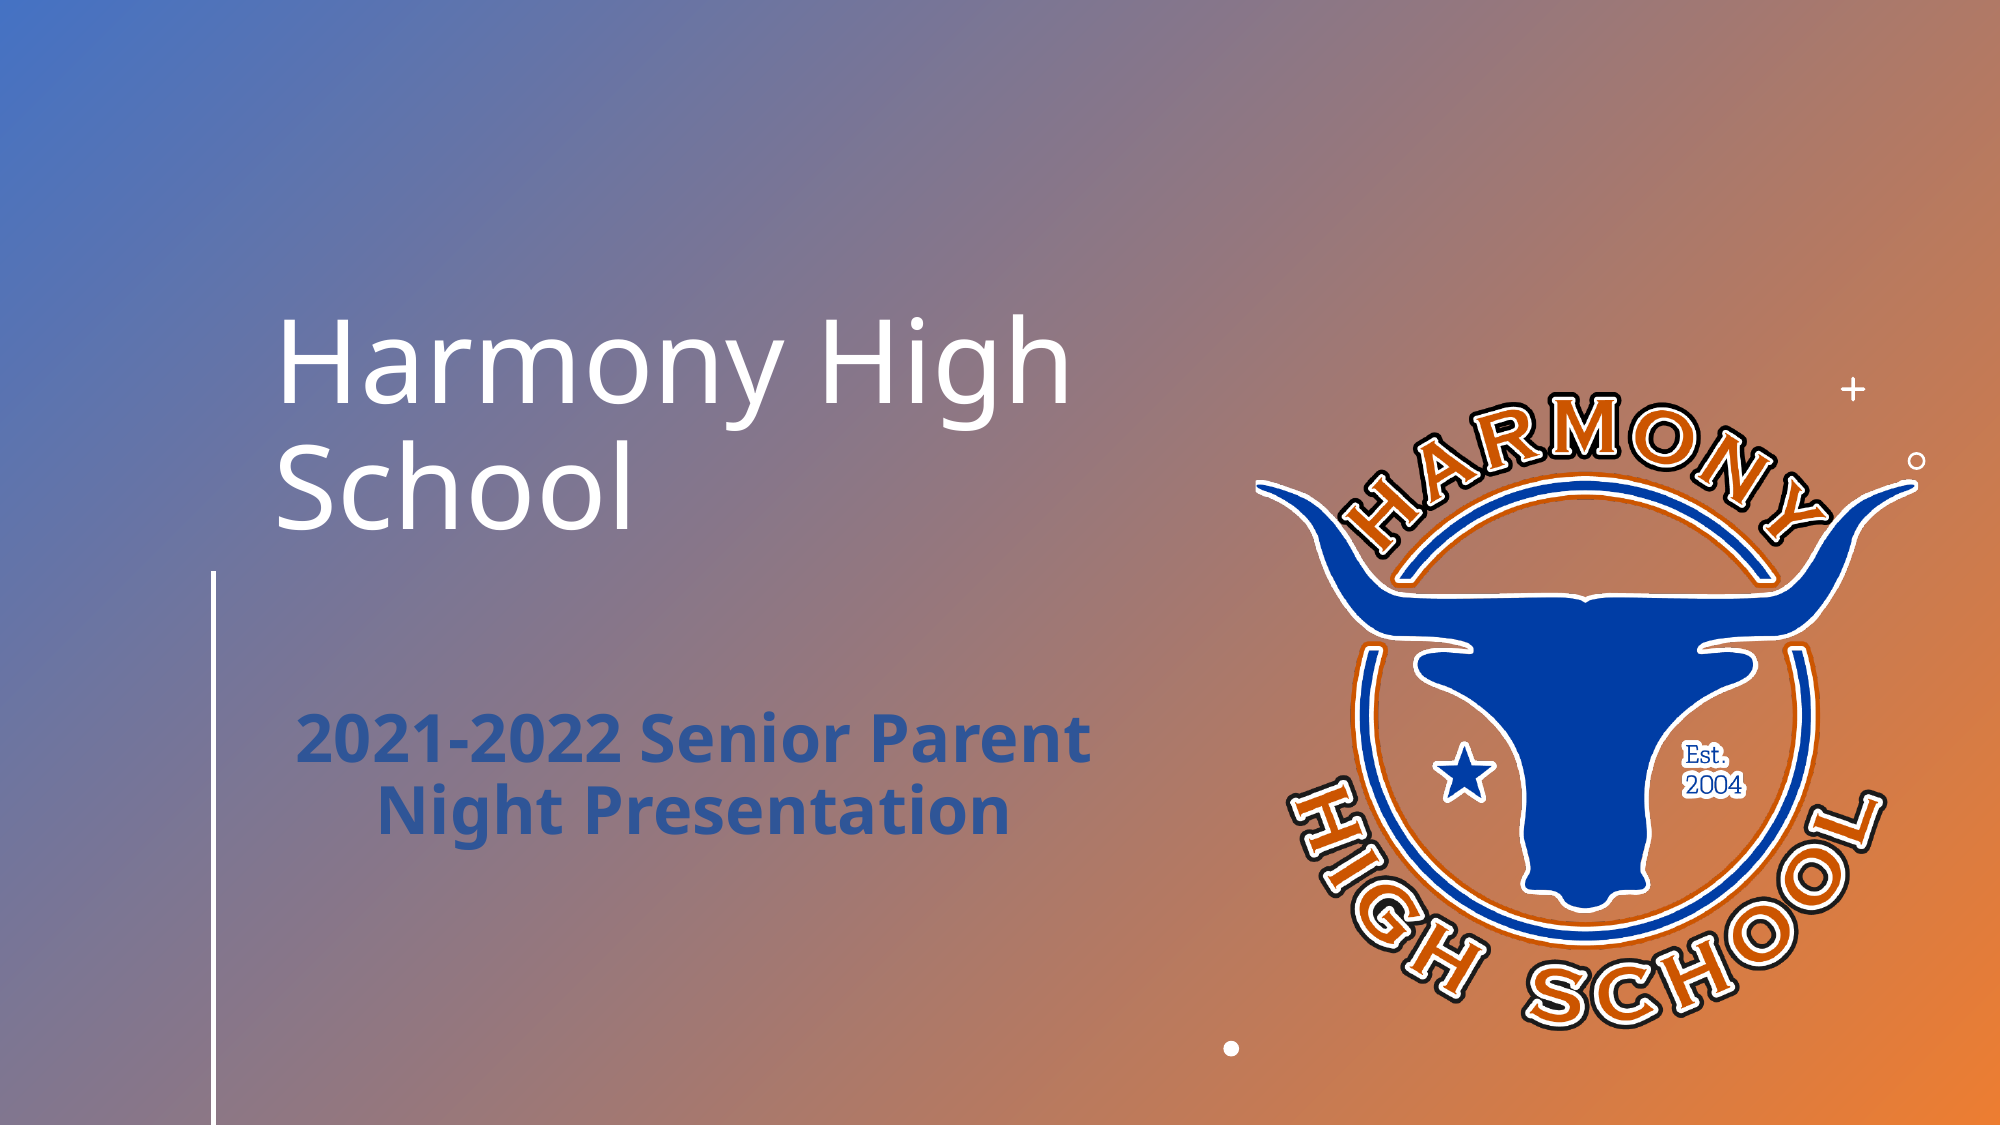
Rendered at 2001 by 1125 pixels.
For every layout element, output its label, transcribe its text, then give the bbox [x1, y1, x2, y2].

text_box [1840, 376, 1866, 392]
text_box [0, 0, 2000, 1125]
picture [1255, 392, 1919, 1031]
text_box [1919, 452, 1926, 470]
text_box [1223, 1040, 1240, 1057]
title Harmony High School [258, 96, 1130, 563]
subtitle 2021-2022 Senior Parent Night Presentation [258, 606, 1130, 955]
